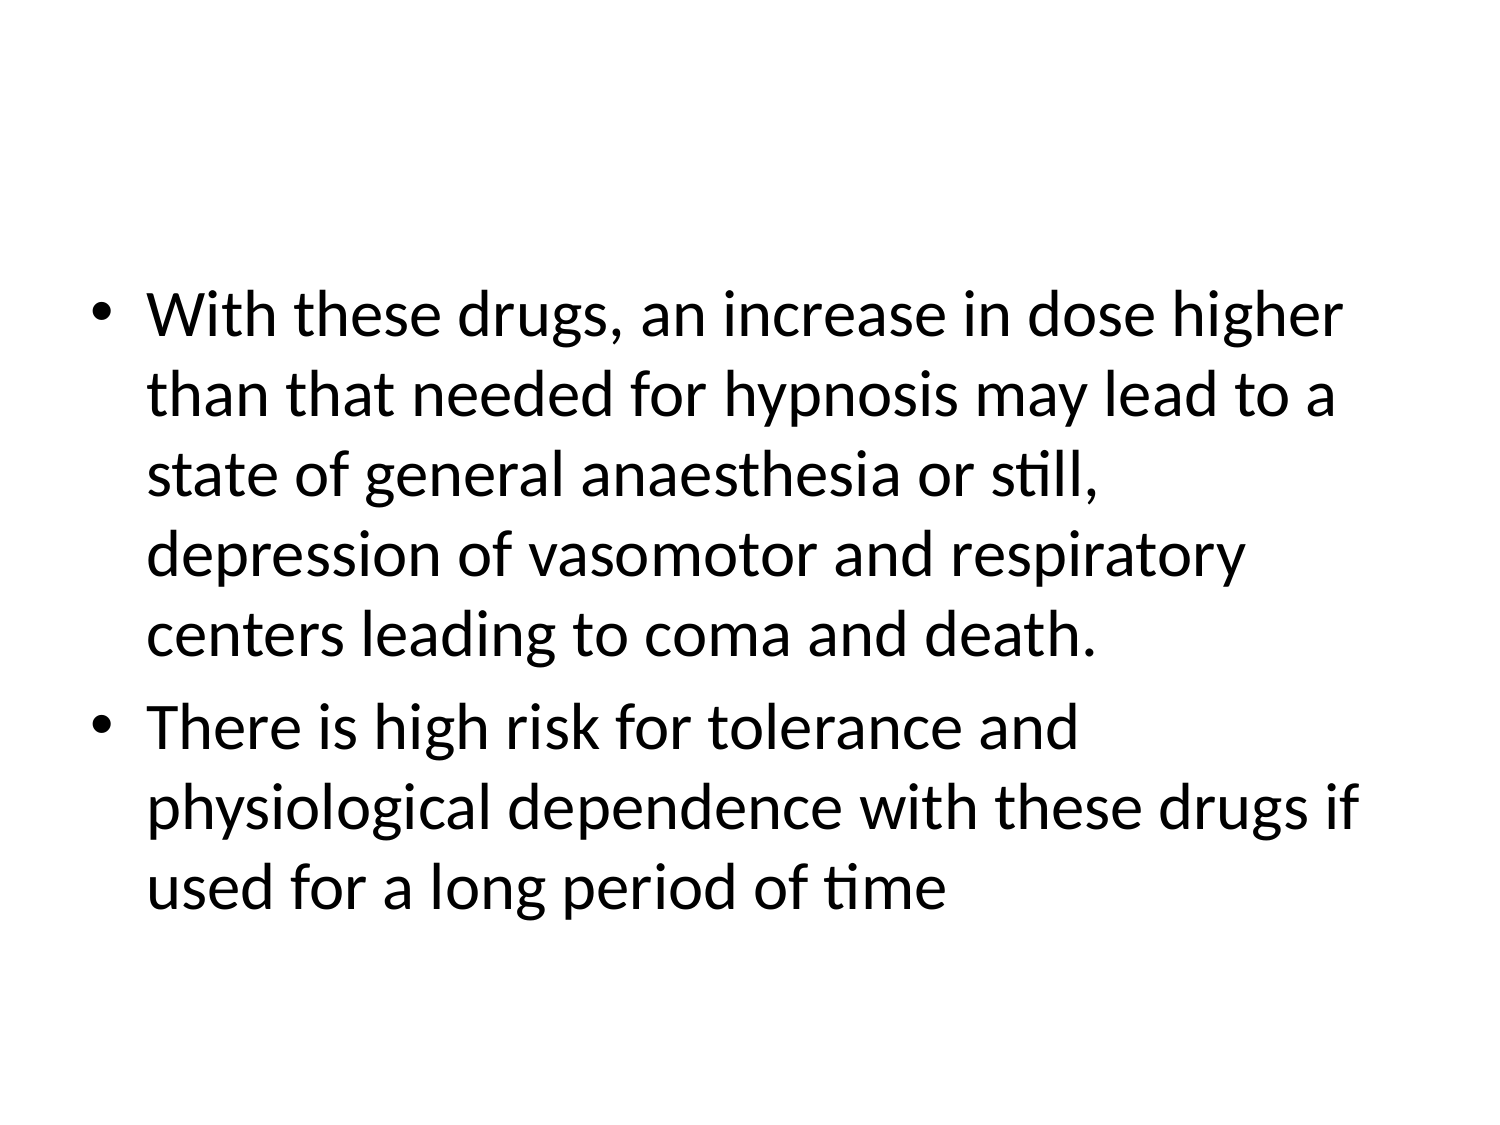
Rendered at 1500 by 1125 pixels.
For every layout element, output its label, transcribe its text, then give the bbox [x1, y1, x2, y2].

list With these drugs, an increase in dose higher than that needed for hypnosis may lead to a state of general anaesthesia or still, depression of vasomotor and respiratory centers leading to coma and death. There is high risk for tolerance and physiological dependence with these drugs if used for a long period of time [75, 262, 1425, 1005]
